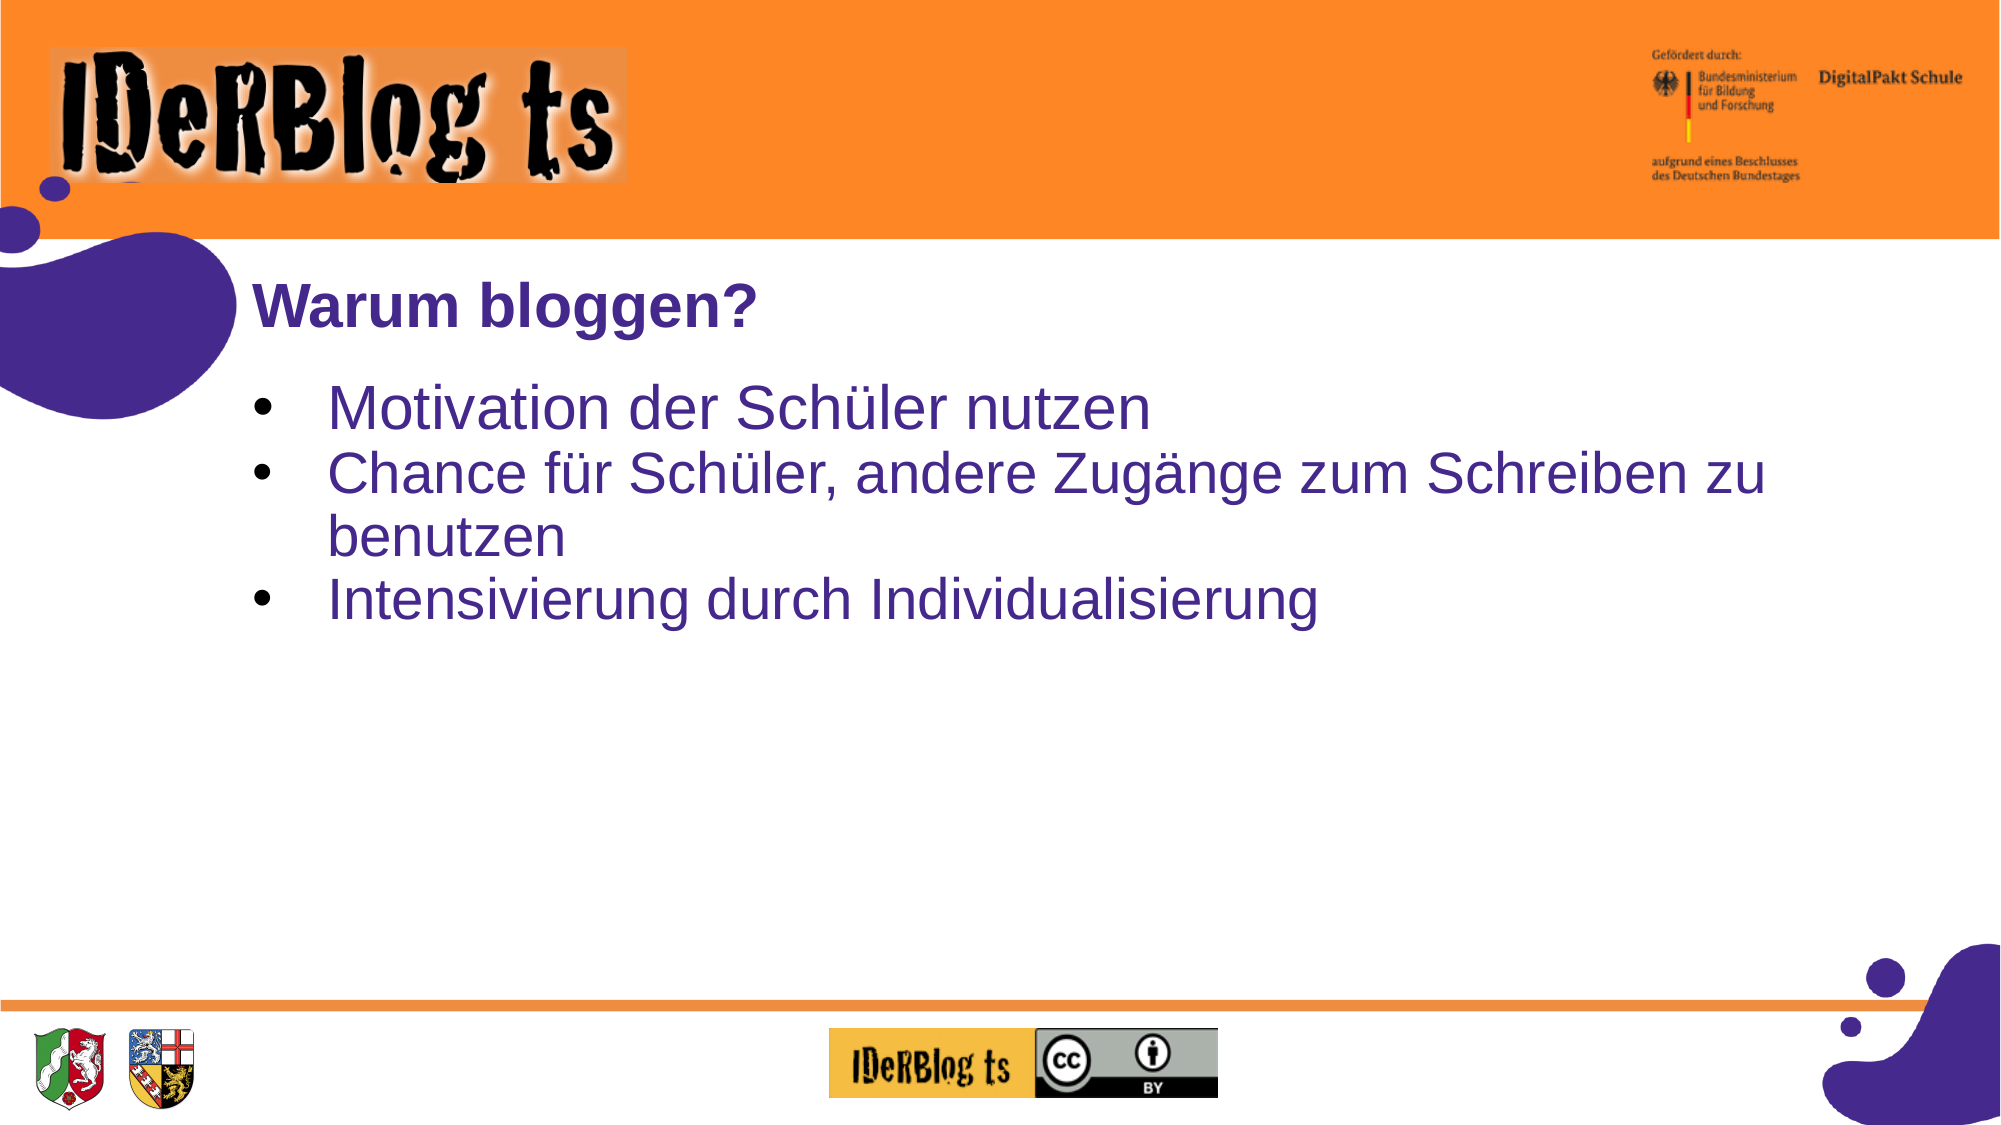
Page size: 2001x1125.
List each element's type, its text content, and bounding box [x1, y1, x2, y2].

picture [0, 47, 627, 423]
picture [829, 1028, 1218, 1098]
subtitle Motivation der Schüler nutzen Chance für Schüler, andere Zugänge zum Schreiben zu benutzen Intensivierung durch Individualisierung [251, 375, 1974, 988]
picture [1821, 942, 2001, 1125]
picture [128, 1029, 195, 1111]
title Warum bloggen? [251, 269, 916, 375]
picture [34, 1028, 106, 1111]
picture [1652, 47, 1964, 183]
